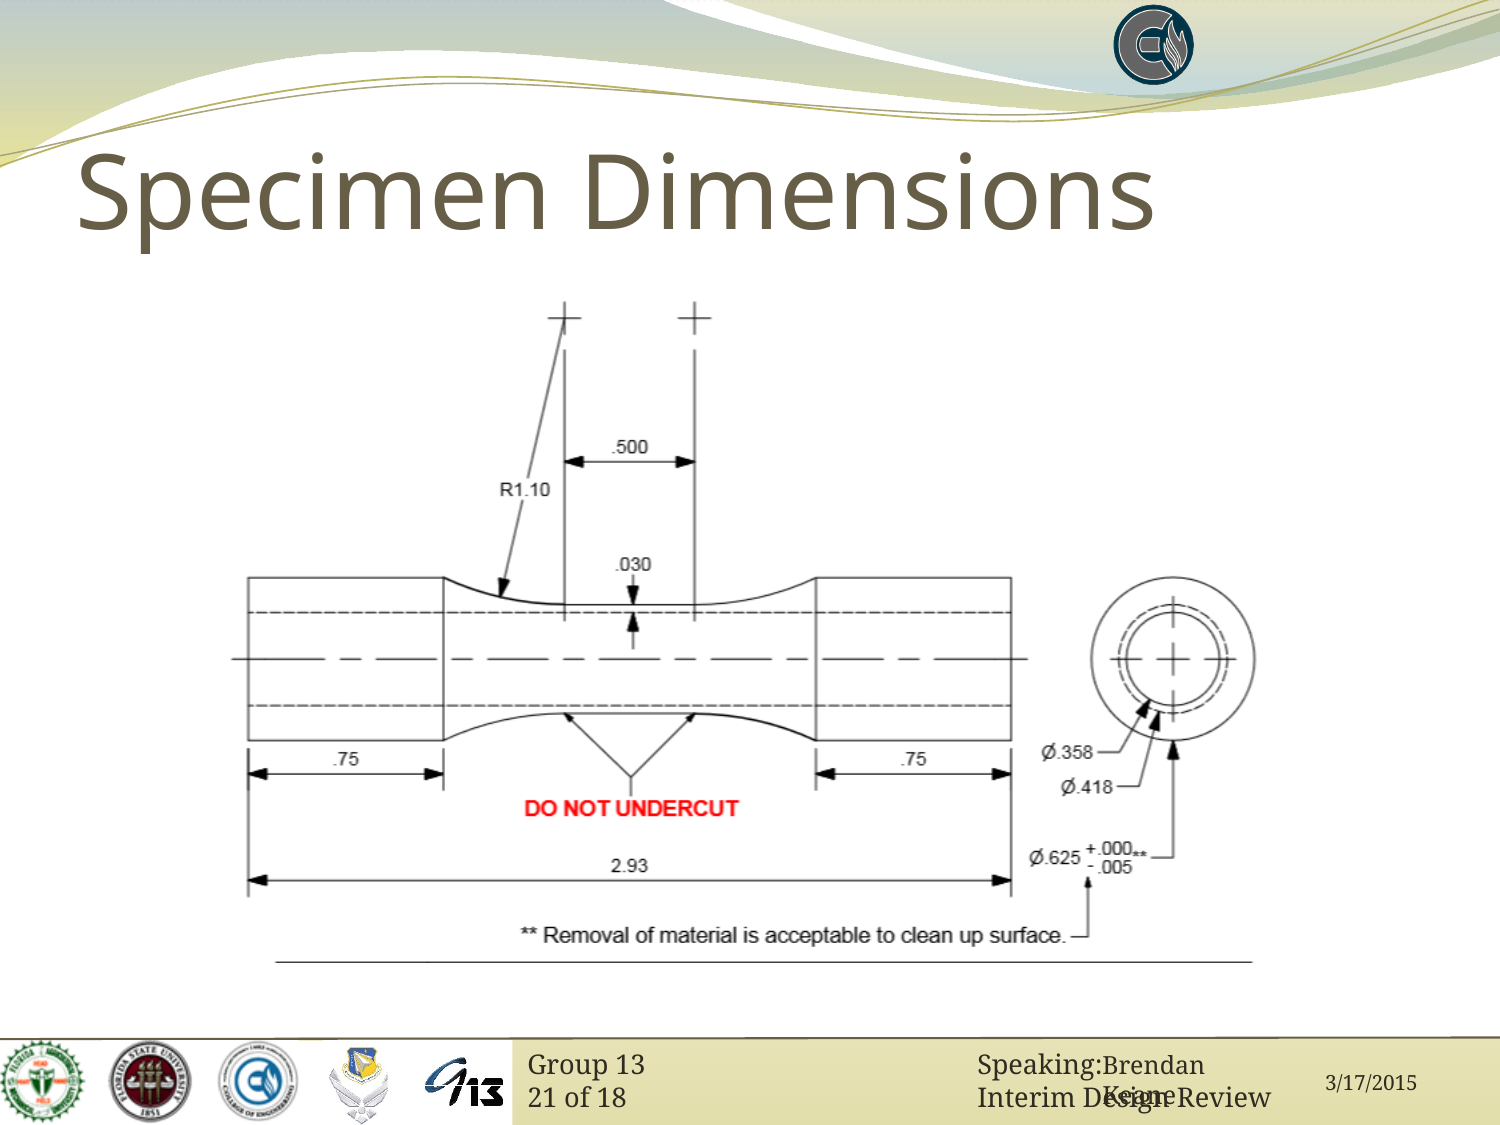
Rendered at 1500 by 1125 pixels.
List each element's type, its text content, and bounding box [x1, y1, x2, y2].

picture [1081, 0, 1225, 62]
text_box Brendan Keane [1087, 1042, 1288, 1117]
picture [0, 1040, 298, 1125]
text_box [224, 257, 1294, 963]
picture [323, 1040, 513, 1125]
picture [1164, 22, 1187, 62]
picture [1118, 9, 1172, 62]
picture [1140, 38, 1159, 52]
title Specimen Dimensions [75, 62, 1425, 250]
